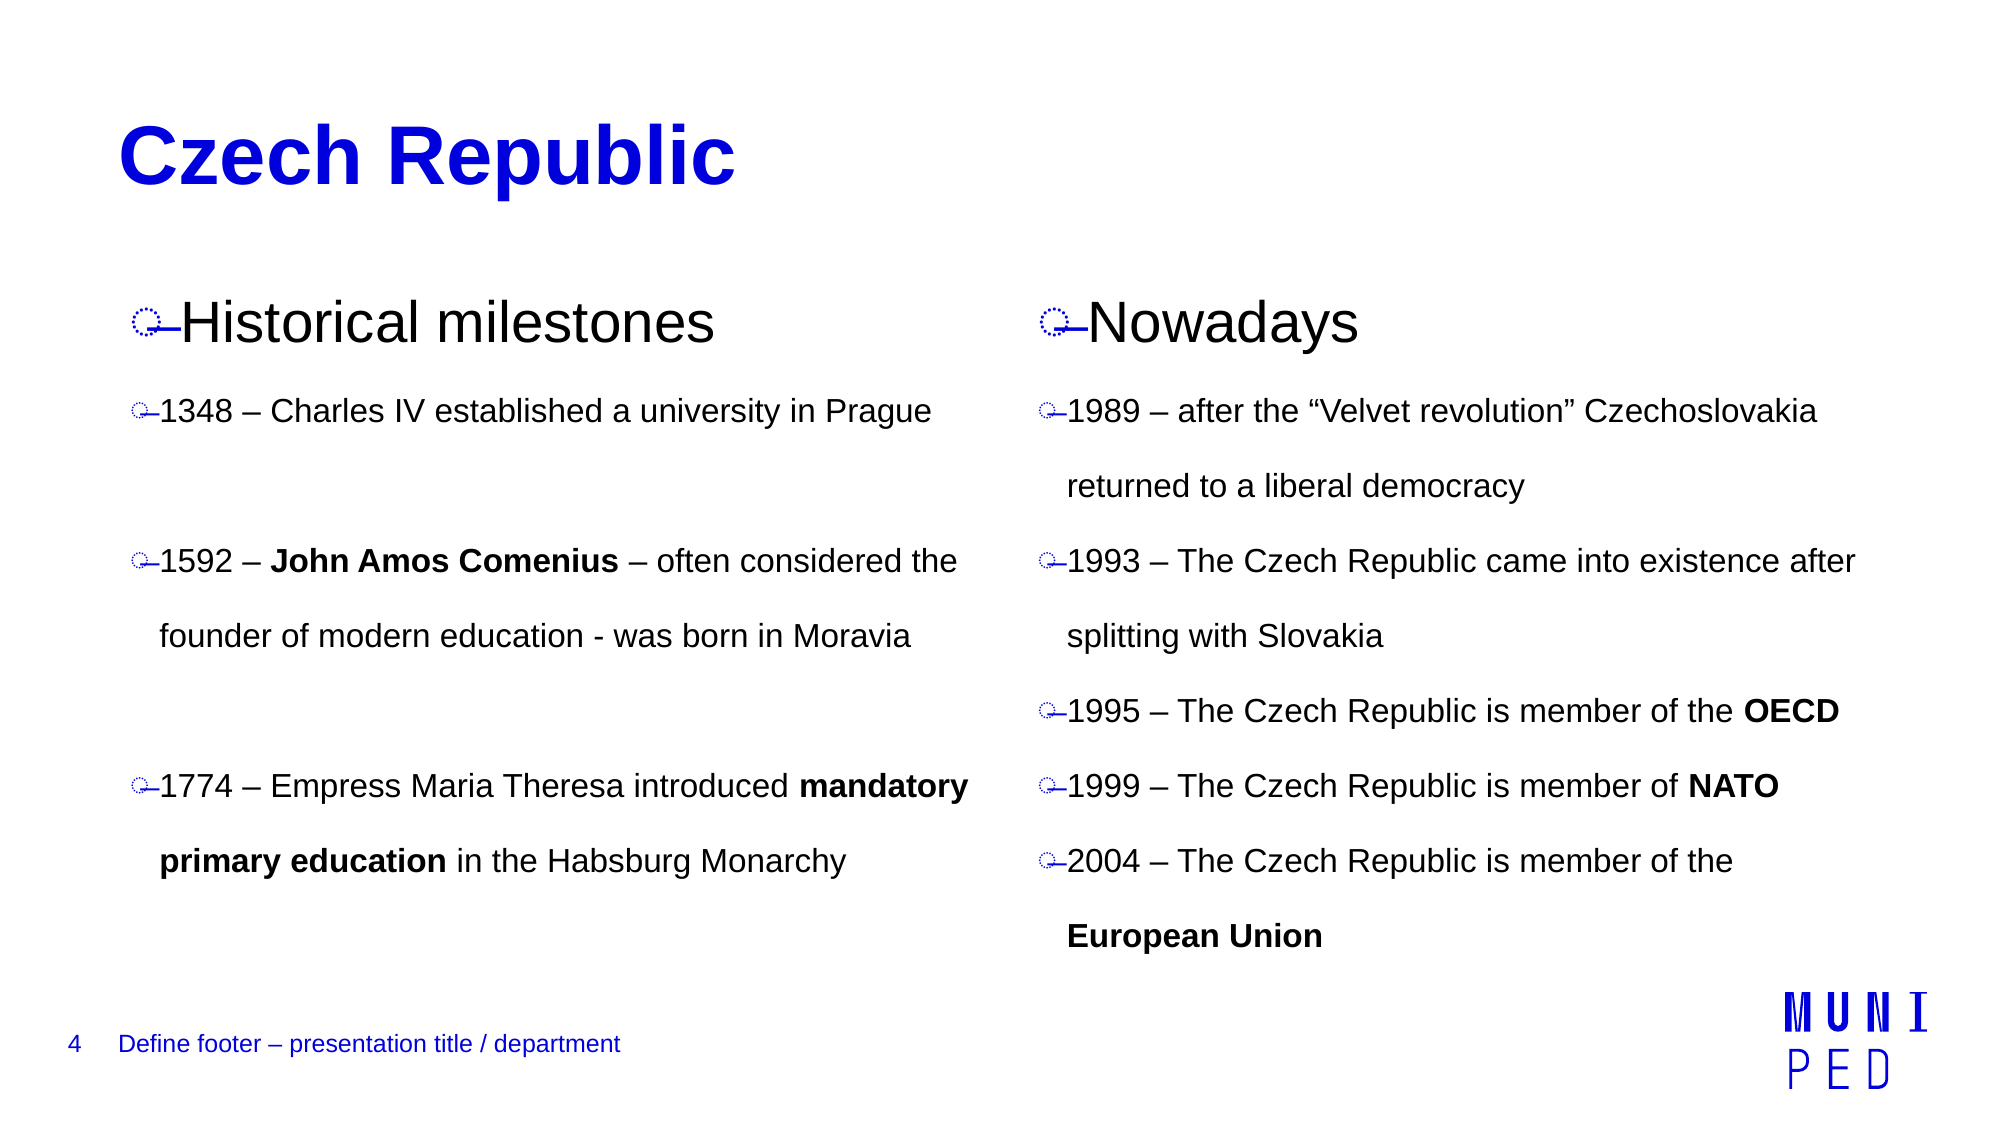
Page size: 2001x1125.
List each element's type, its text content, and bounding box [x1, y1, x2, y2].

slide_number 4 [67, 1021, 110, 1063]
footer Define footer – presentation title / department [118, 1021, 1418, 1063]
title Czech Republic [118, 118, 1883, 193]
list Nowadays 1989 – after the “Velvet revolution” Czechoslovakia returned to a liberal democracy 1993 – The Czech Republic came into existence after splitting with Slovakia 1995 – The Czech Republic is member of the OECD 1999 – The Czech Republic is member of NATO 2004 – The Czech Republic is member of the European Union [1025, 279, 1882, 959]
list Historical milestones 1348 – Charles IV established a university in Prague 1592 – John Amos Comenius – often considered the founder of modern education - was born in Moravia 1774 – Empress Maria Theresa introduced mandatory primary education in the Habsburg Monarchy [118, 279, 975, 959]
